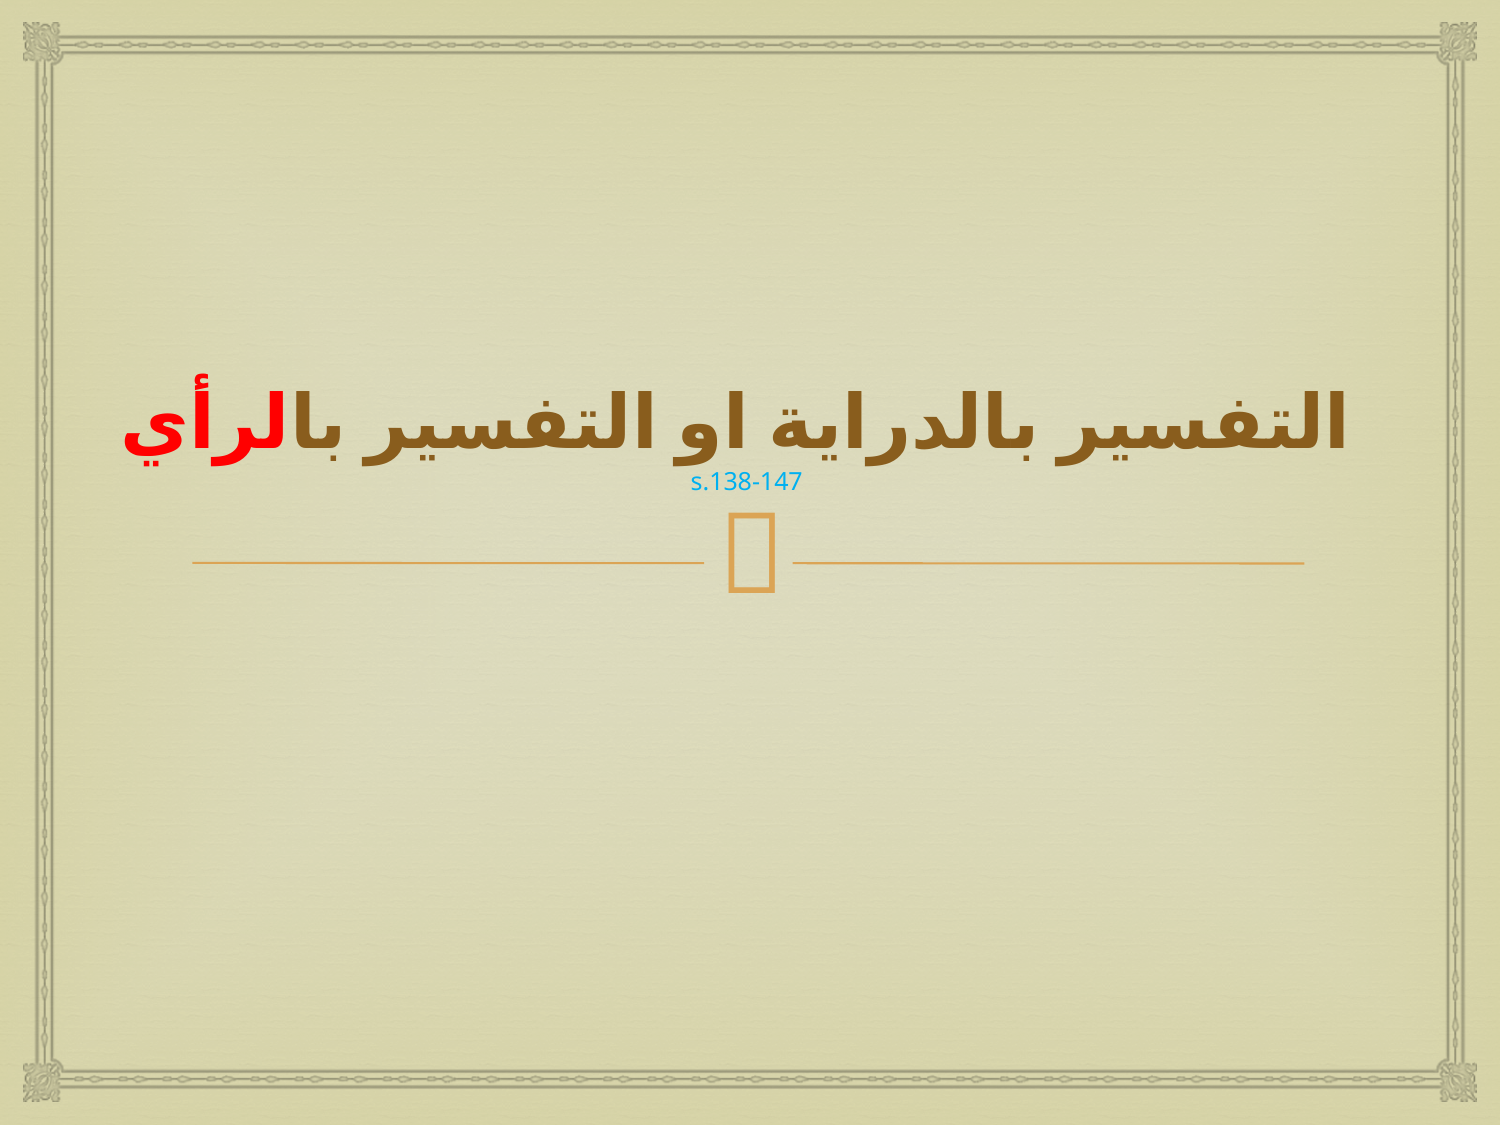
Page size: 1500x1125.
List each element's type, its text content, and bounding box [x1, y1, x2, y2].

picture [0, 0, 1500, 1125]
title التفسير بالدراية او التفسير بالرأي s.138-147 [37, 99, 1457, 504]
